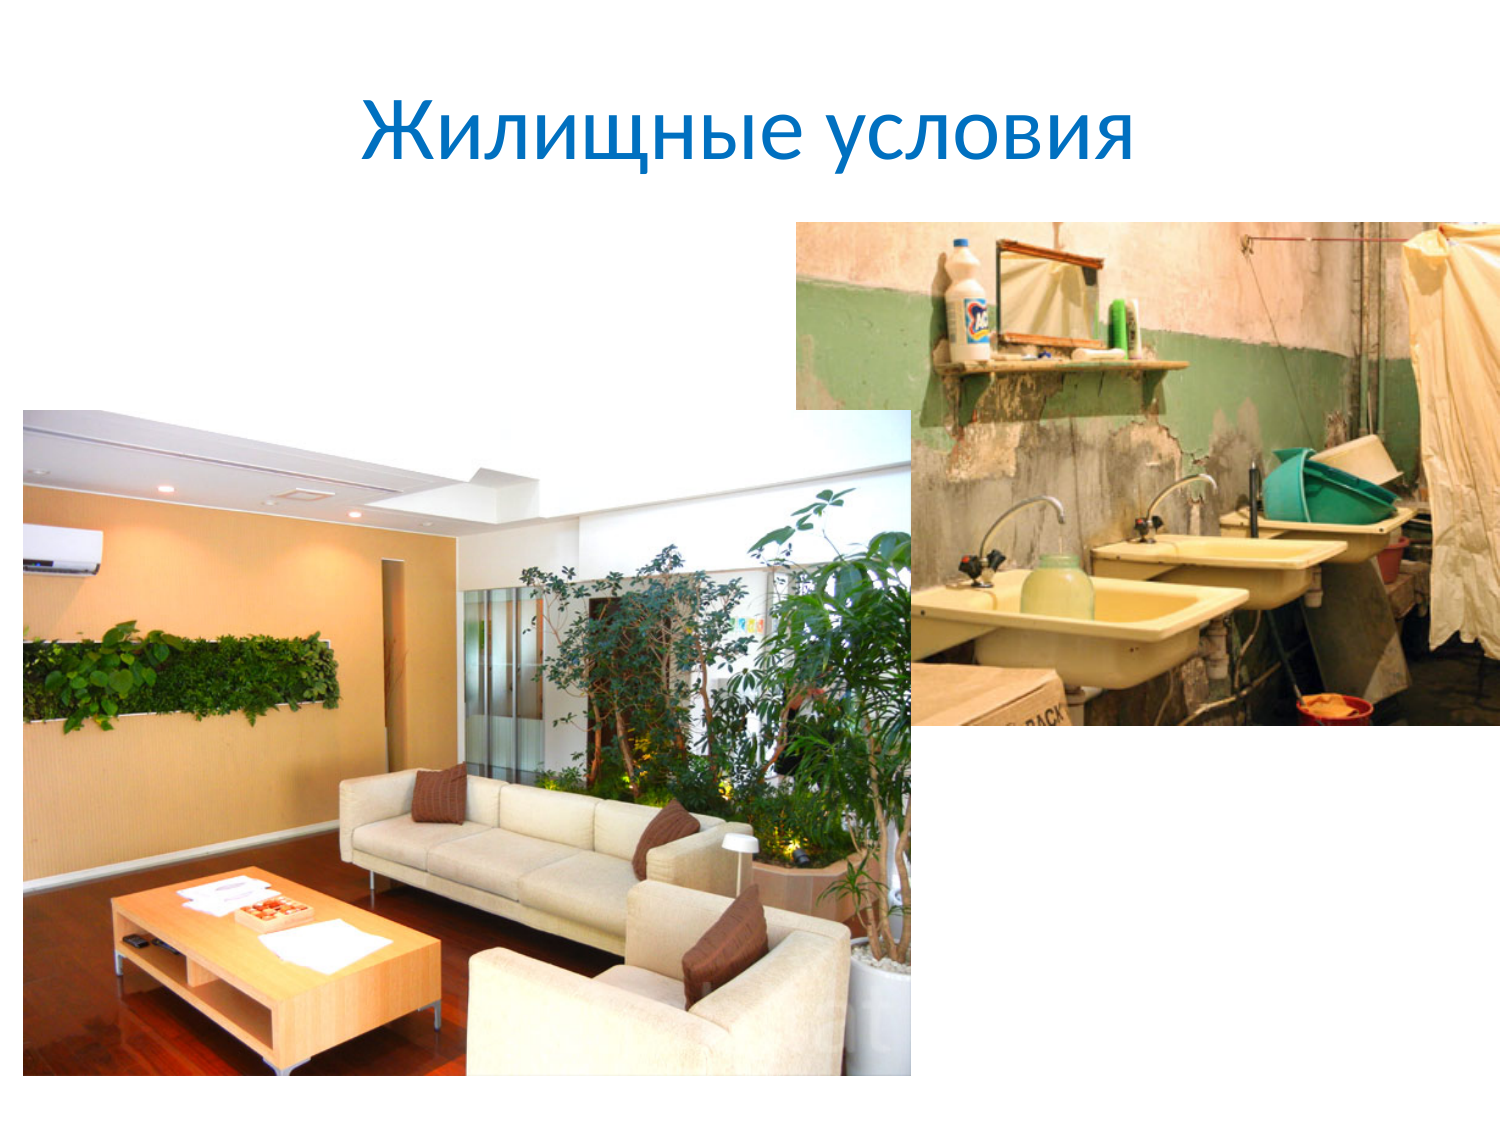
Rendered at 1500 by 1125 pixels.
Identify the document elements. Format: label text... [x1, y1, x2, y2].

title Жилищные условия [112, 46, 1388, 200]
picture [23, 222, 1500, 1076]
